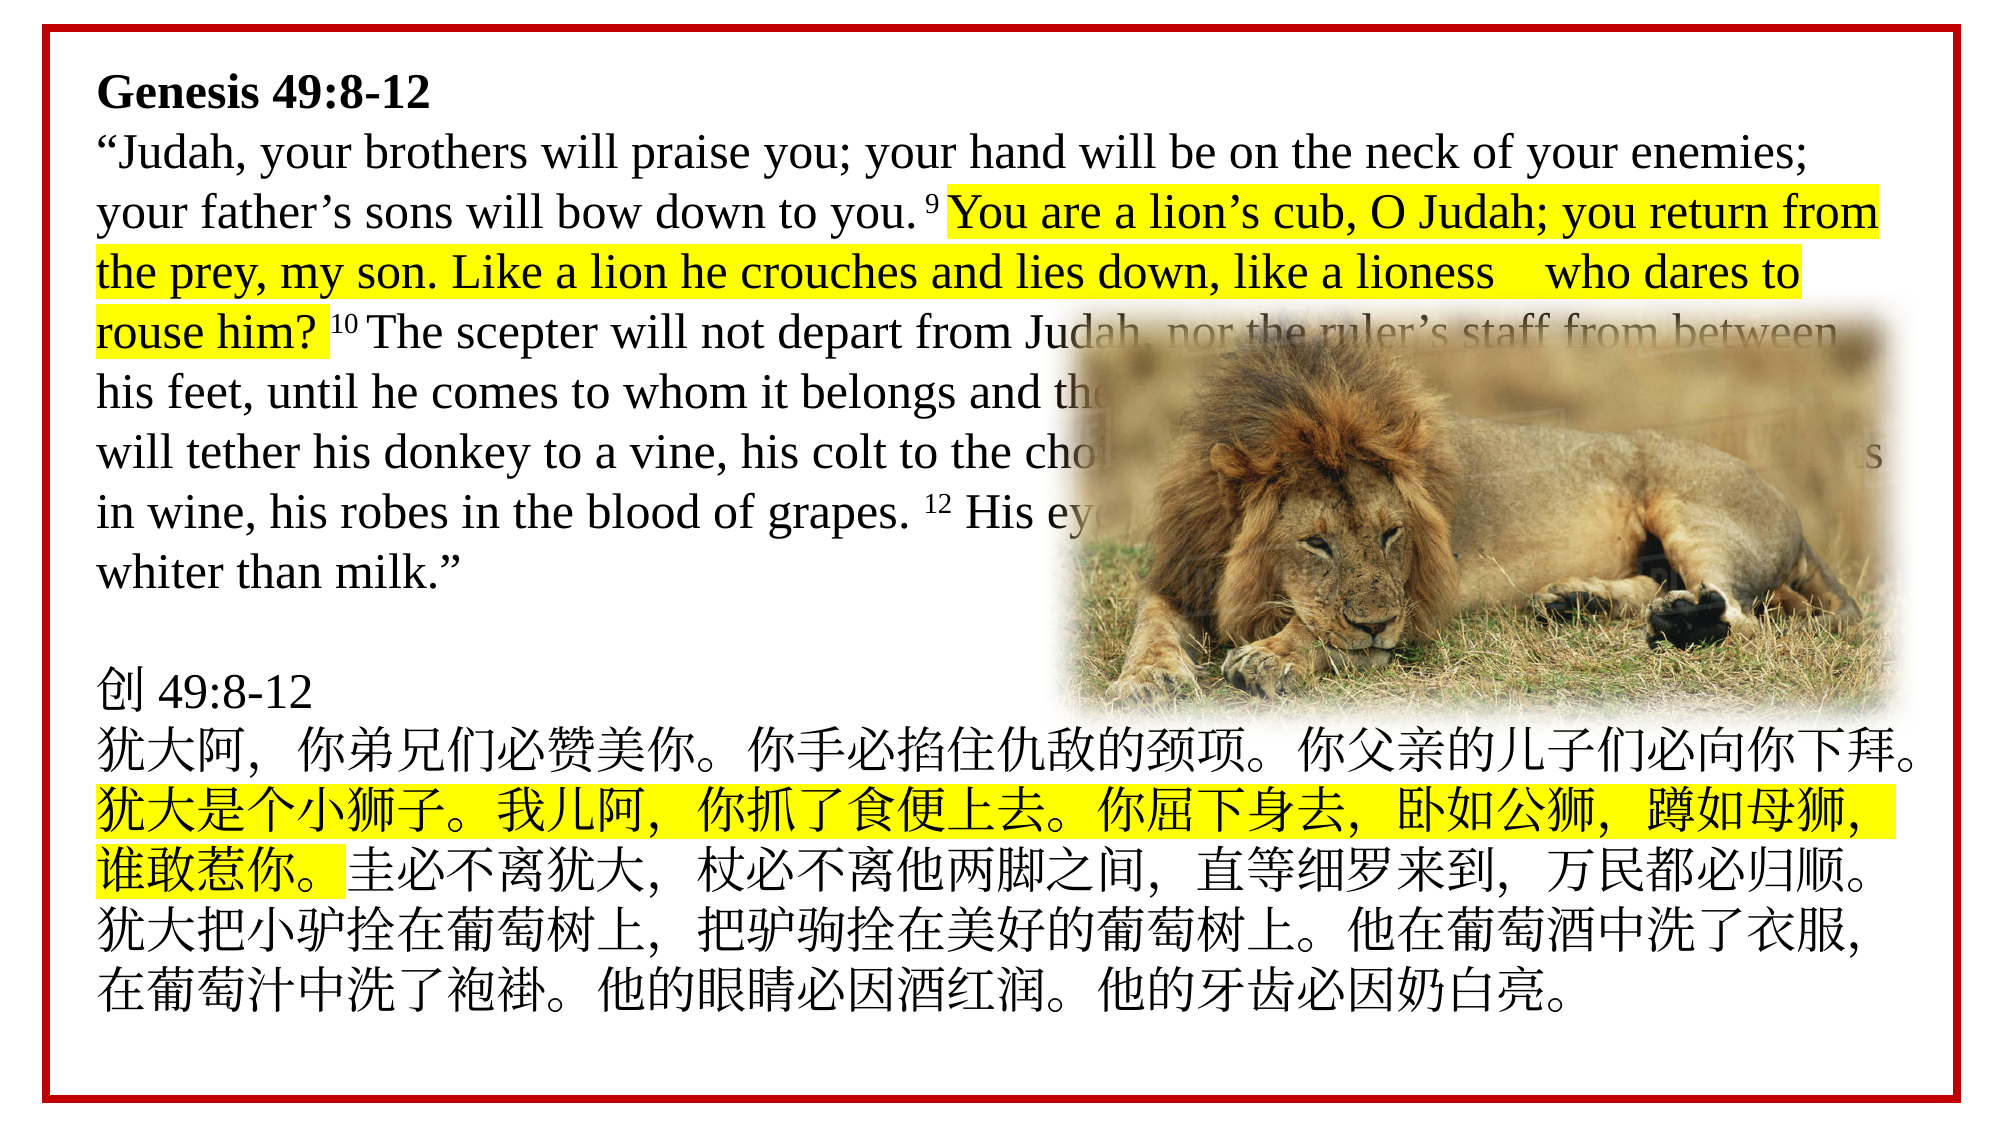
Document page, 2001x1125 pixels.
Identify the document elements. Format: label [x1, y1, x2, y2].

text_box [45, 27, 1958, 1100]
picture [1041, 287, 1919, 739]
